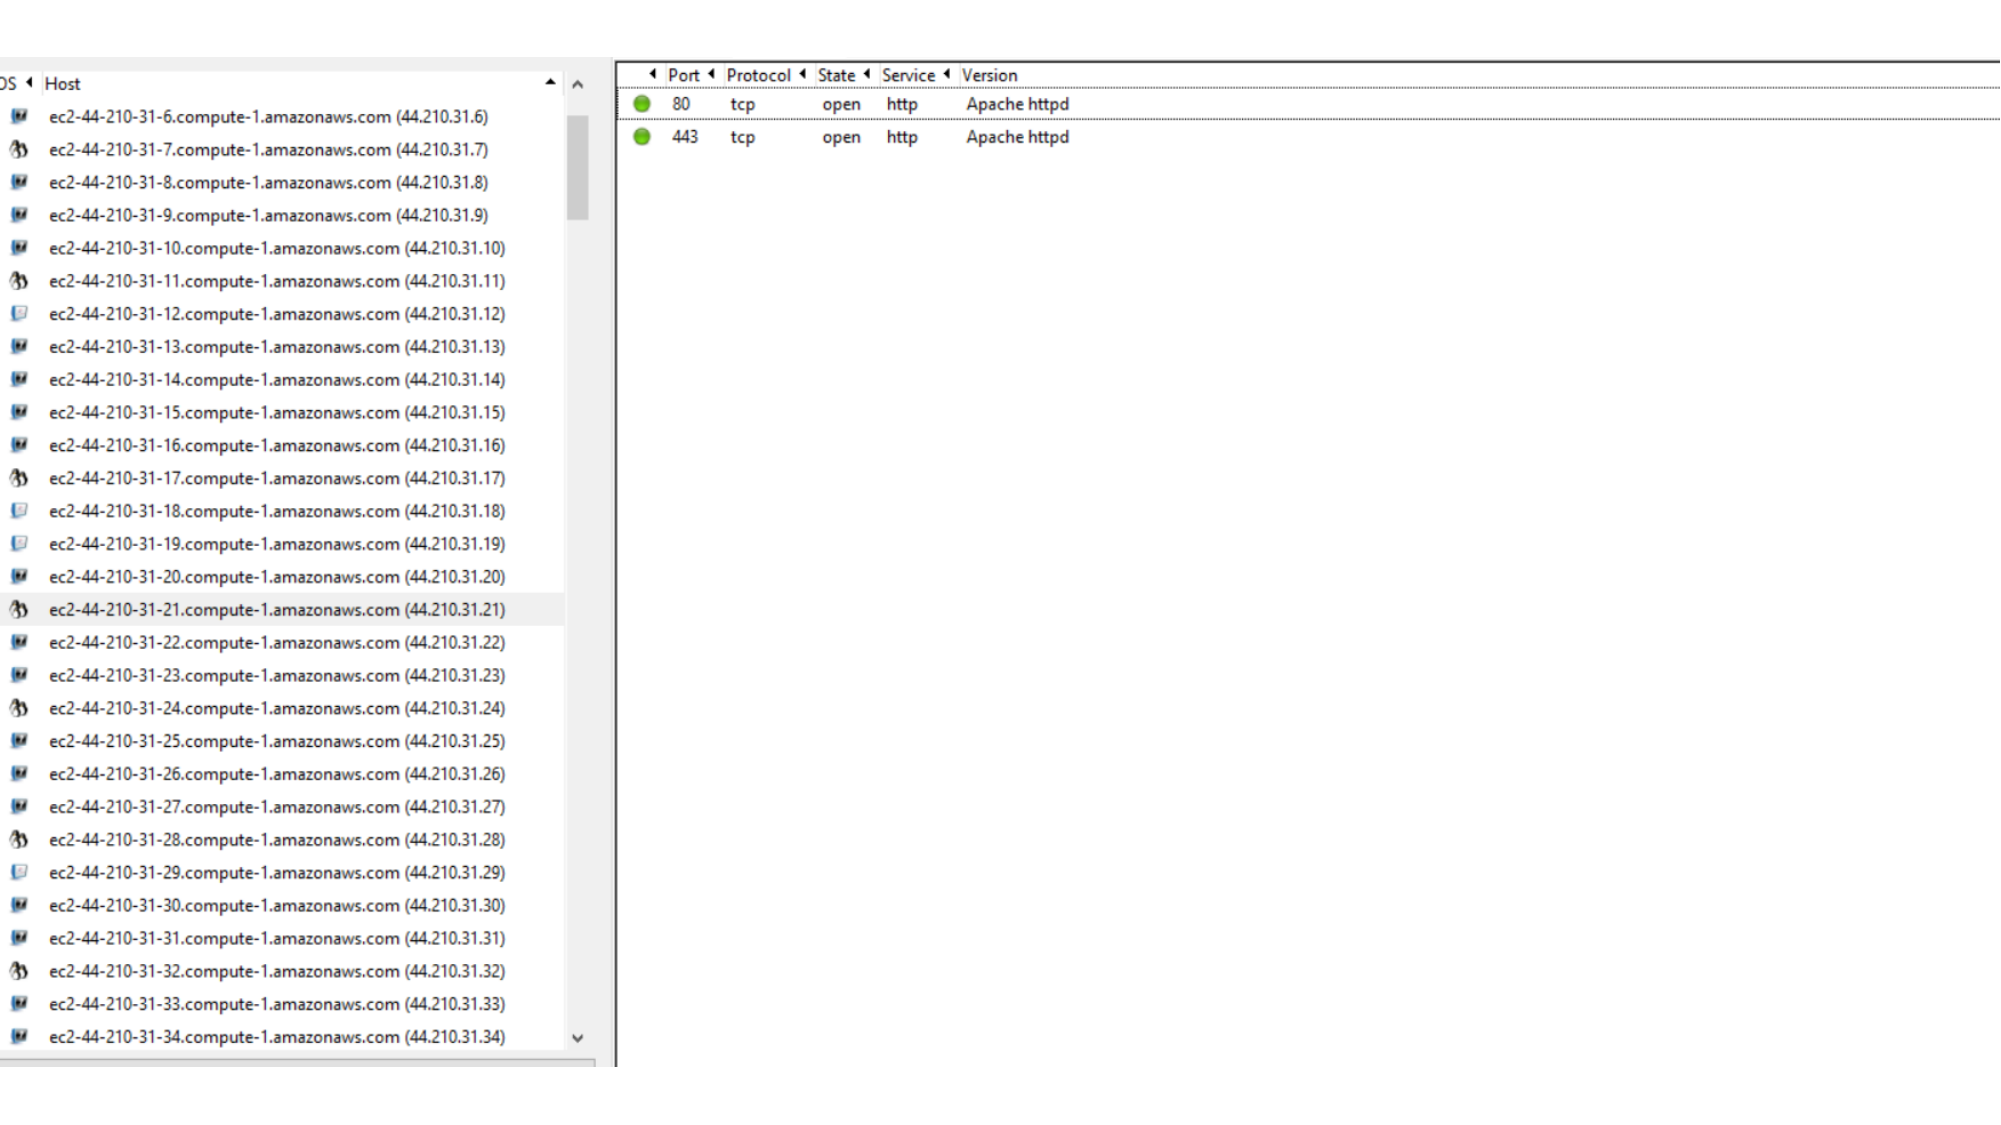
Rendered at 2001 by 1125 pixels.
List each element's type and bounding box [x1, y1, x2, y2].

picture [0, 57, 2000, 1067]
